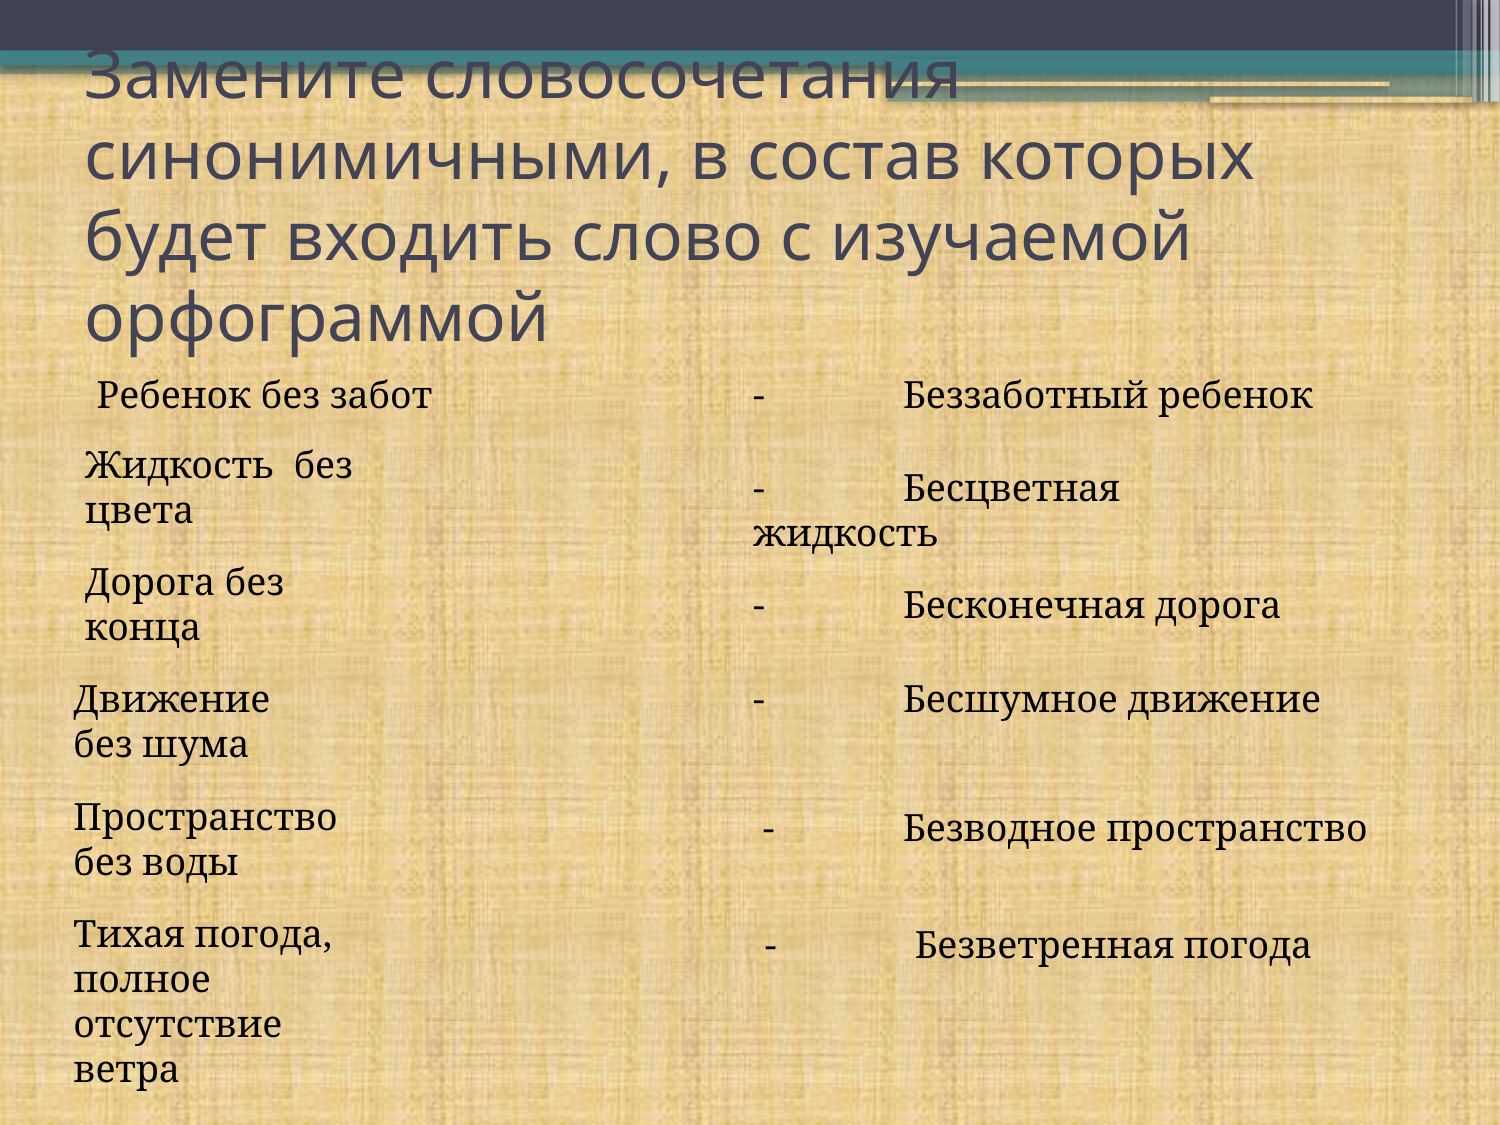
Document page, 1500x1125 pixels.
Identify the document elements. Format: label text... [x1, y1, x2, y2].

text_box Движение без шума [58, 667, 352, 773]
text_box - Бесконечная дорога [738, 574, 1301, 634]
text_box Ребенок без забот [81, 363, 551, 423]
text_box - Безветренная погода [750, 913, 1360, 974]
text_box Дорога без конца [70, 550, 387, 656]
picture [0, 74, 1500, 1125]
title Замените словосочетания синонимичными, в состав которых будет входить слово с изучаемой орфограммой [70, 105, 1421, 281]
text_box Пространство без воды [58, 785, 364, 890]
text_box Жидкость без цвета [70, 433, 387, 539]
text_box - Бесцветная жидкость [738, 456, 1301, 562]
text_box - Беззаботный ребенок [738, 363, 1407, 423]
text_box - Бесшумное движение [738, 667, 1395, 728]
text_box Тихая погода, полное отсутствие ветра [58, 902, 364, 1098]
text_box - Безводное пространство [738, 796, 1395, 857]
